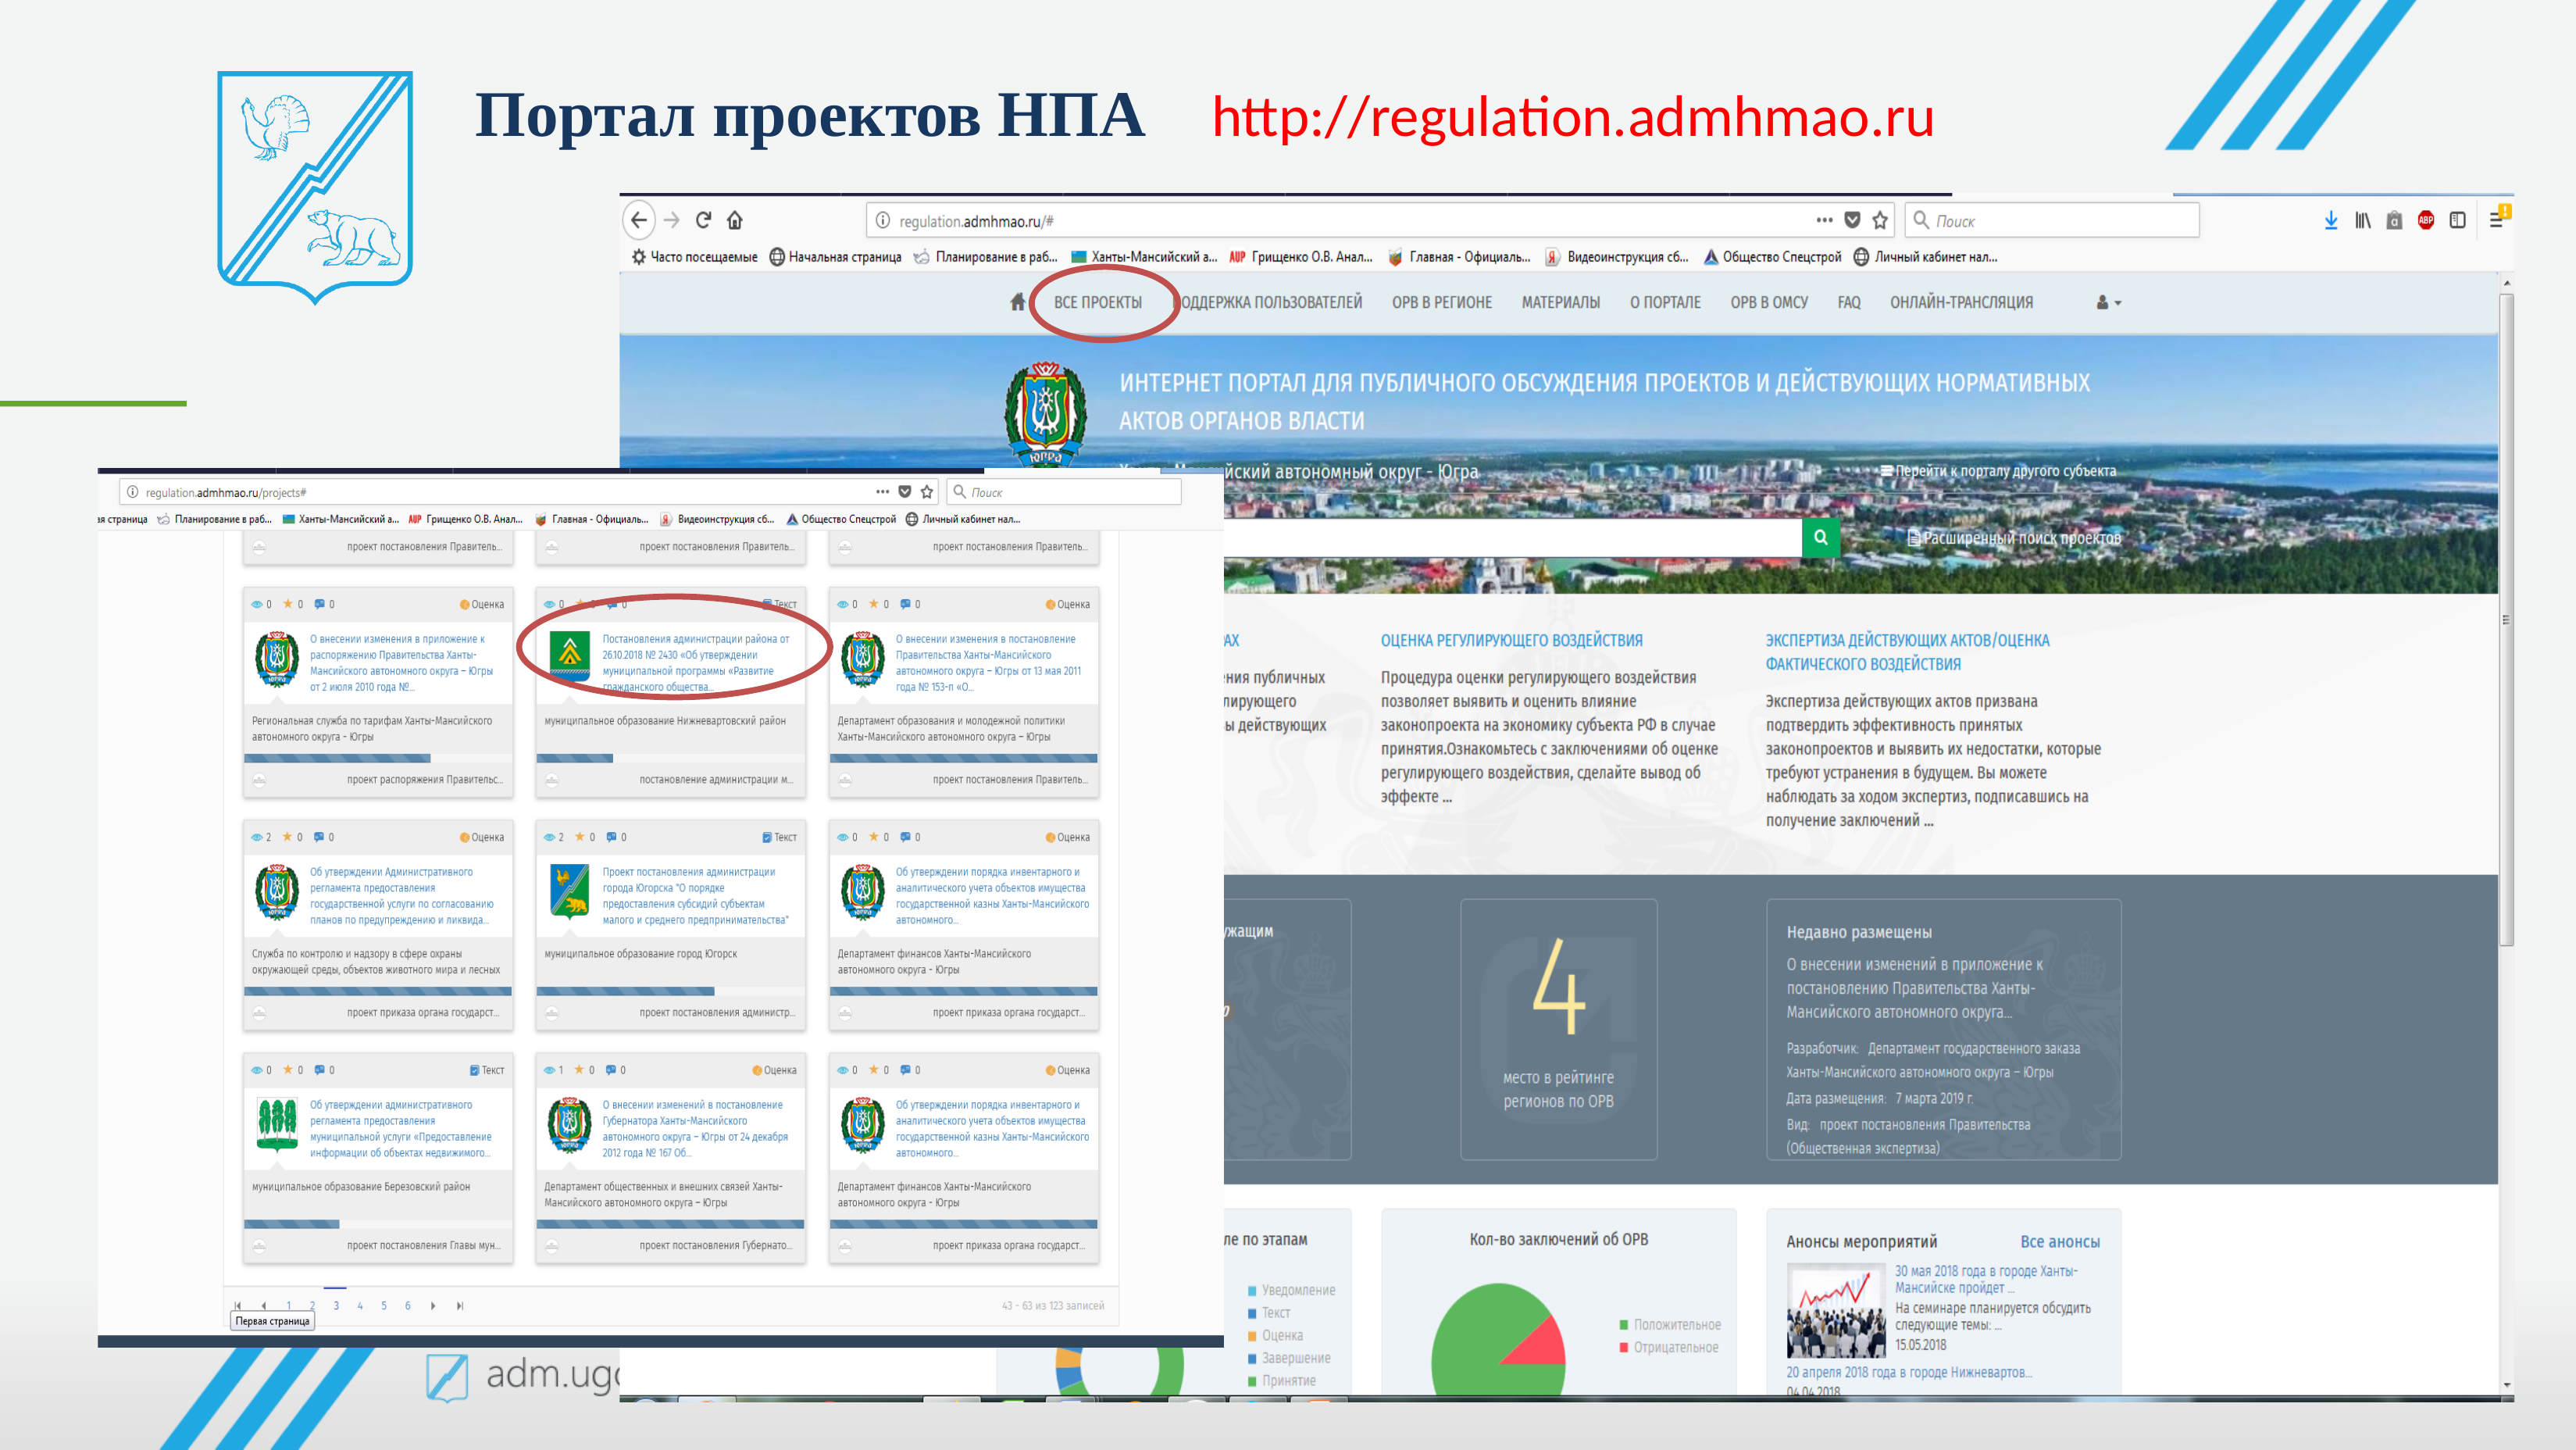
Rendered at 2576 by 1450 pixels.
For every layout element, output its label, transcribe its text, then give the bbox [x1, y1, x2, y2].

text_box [619, 193, 2515, 1402]
text_box Портал проектов НПА http://regulation.admhmao.ru [464, 65, 2460, 155]
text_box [98, 468, 1225, 1348]
picture [0, 0, 2576, 1450]
